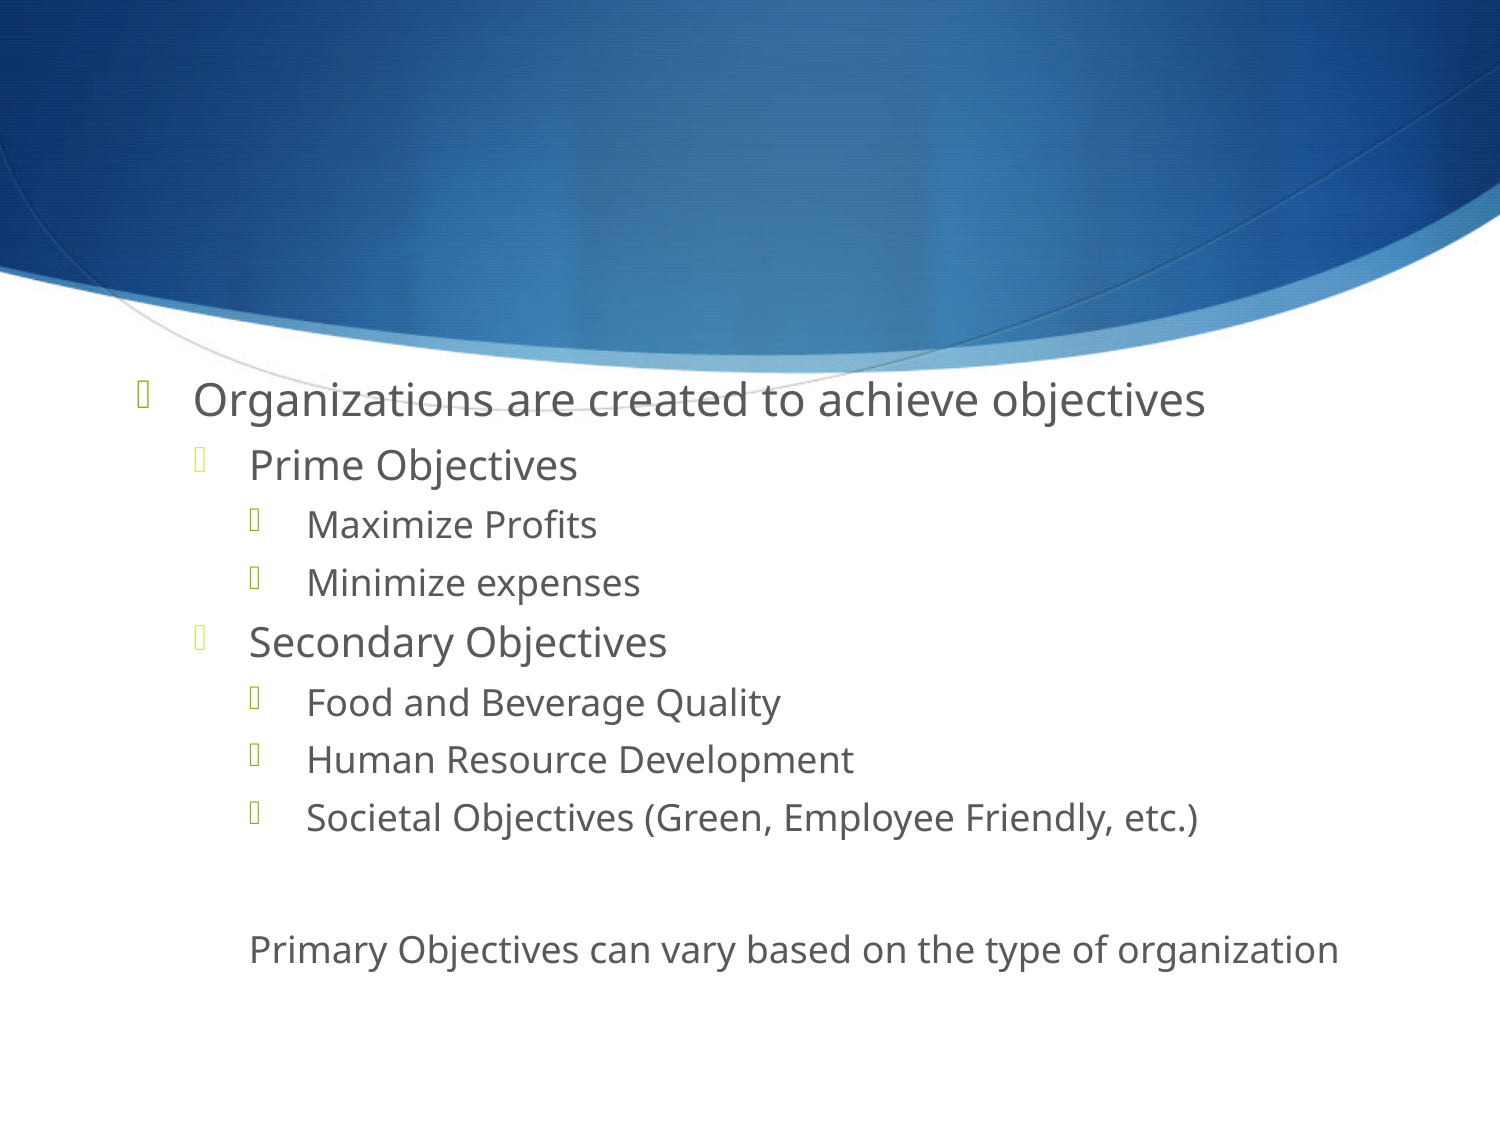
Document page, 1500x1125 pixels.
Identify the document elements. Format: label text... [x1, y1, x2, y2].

list Organizations are created to achieve objectives Prime Objectives Maximize Profits Minimize expenses Secondary Objectives Food and Beverage Quality Human Resource Development Societal Objectives (Green, Employee Friendly, etc.) Primary Objectives can vary based on the type of organization [121, 363, 1379, 991]
picture [0, 0, 1500, 1125]
